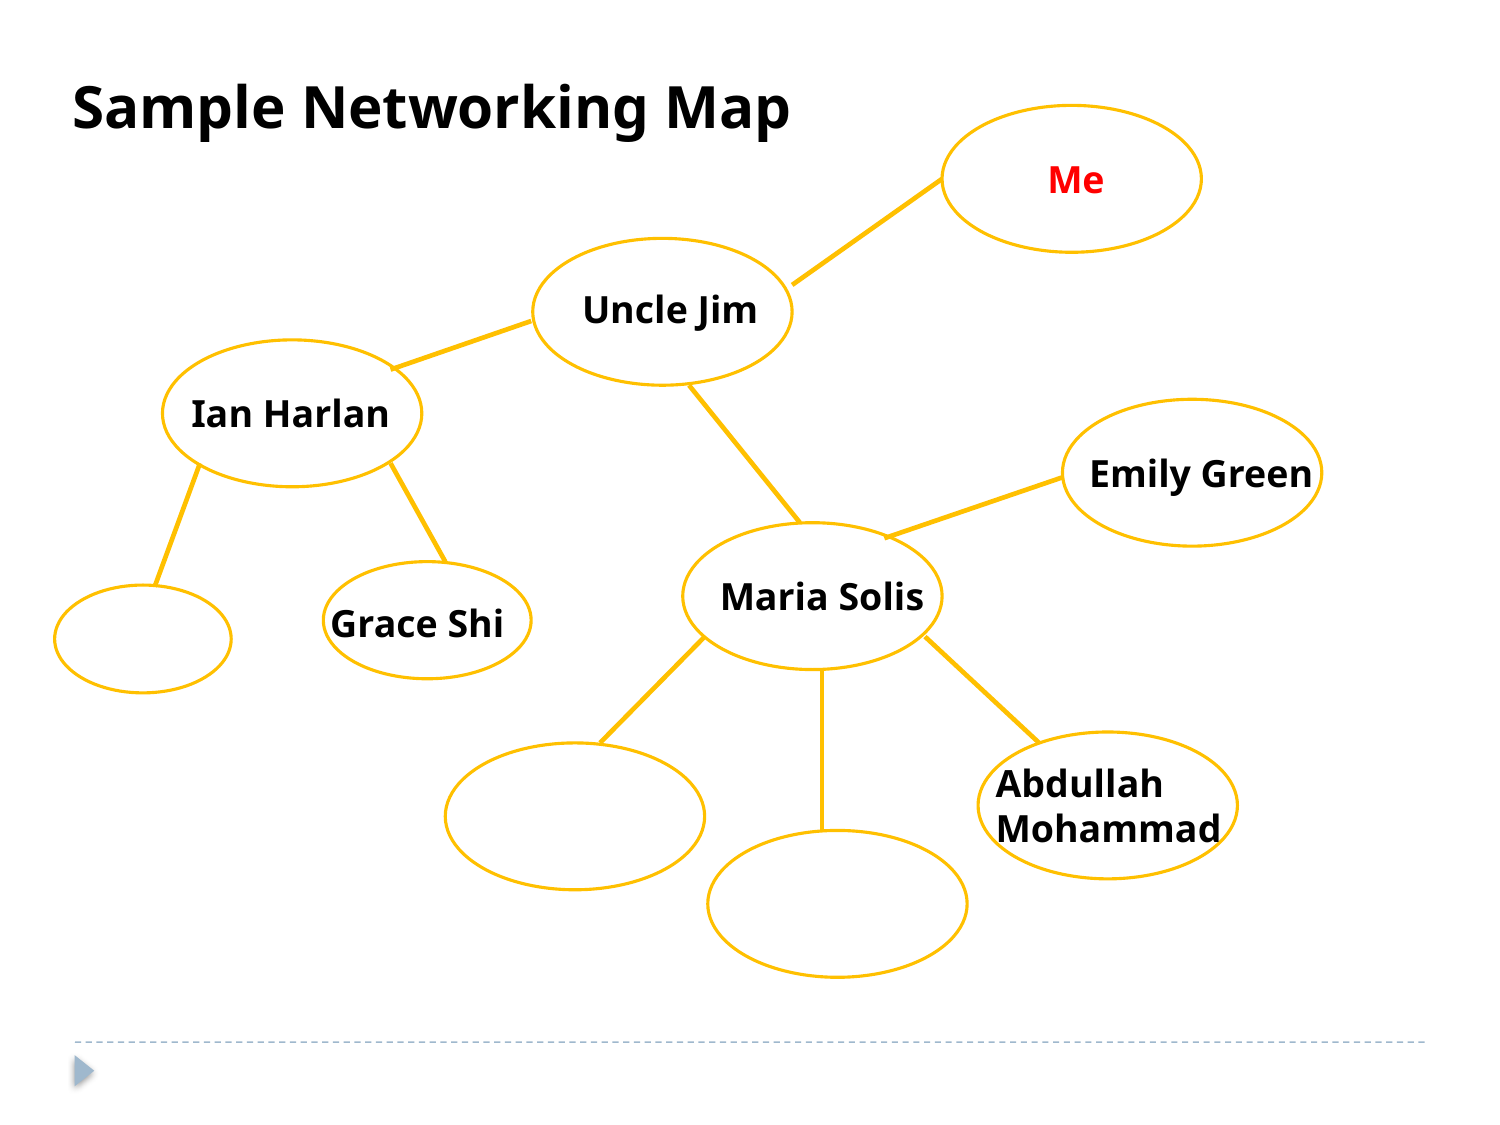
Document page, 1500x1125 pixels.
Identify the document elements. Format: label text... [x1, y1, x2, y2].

text_box [1060, 397, 1313, 548]
text_box [1041, 730, 1201, 752]
text_box Uncle Jim [567, 278, 774, 339]
text_box Maria Solis [705, 565, 940, 626]
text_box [390, 320, 532, 370]
text_box [160, 338, 424, 489]
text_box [599, 636, 705, 744]
text_box Grace Shi [315, 592, 520, 653]
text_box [688, 385, 801, 523]
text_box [791, 178, 943, 286]
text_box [884, 477, 1063, 539]
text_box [924, 636, 1040, 744]
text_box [390, 463, 446, 562]
text_box [334, 561, 533, 649]
text_box [338, 653, 516, 681]
text_box [531, 236, 794, 387]
text_box Abdullah Mohammad [980, 752, 1237, 858]
text_box Ian Harlan [176, 382, 406, 443]
text_box [706, 828, 969, 979]
text_box Sample Networking Map [57, 62, 807, 148]
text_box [154, 463, 201, 587]
text_box [443, 741, 707, 892]
text_box [940, 103, 1203, 254]
text_box [1014, 858, 1202, 881]
text_box Me [1032, 148, 1120, 209]
text_box Emily Green [1074, 442, 1329, 503]
text_box [976, 788, 980, 823]
text_box [940, 578, 944, 614]
text_box [53, 583, 233, 695]
text_box [681, 521, 933, 672]
